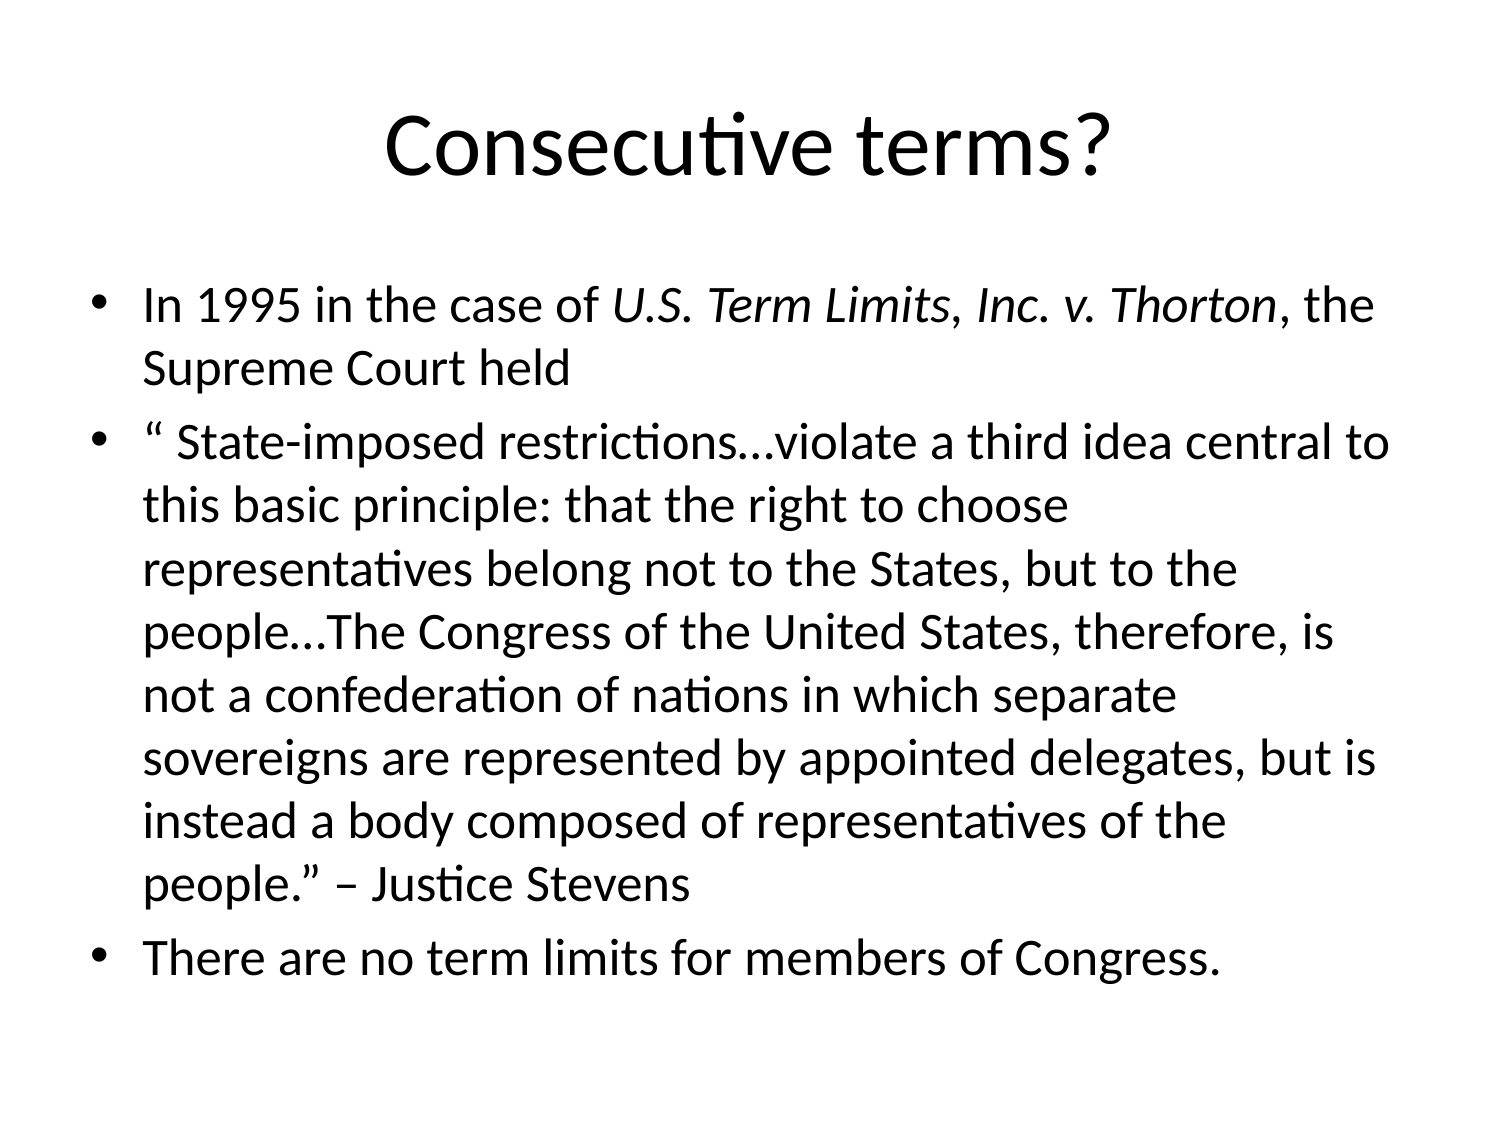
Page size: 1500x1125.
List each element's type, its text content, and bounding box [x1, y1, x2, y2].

list In 1995 in the case of U.S. Term Limits, Inc. v. Thorton, the Supreme Court held “ State-imposed restrictions…violate a third idea central to this basic principle: that the right to choose representatives belong not to the States, but to the people…The Congress of the United States, therefore, is not a confederation of nations in which separate sovereigns are represented by appointed delegates, but is instead a body composed of representatives of the people.” – Justice Stevens There are no term limits for members of Congress. [75, 262, 1425, 1005]
title Consecutive terms? [75, 45, 1425, 233]
